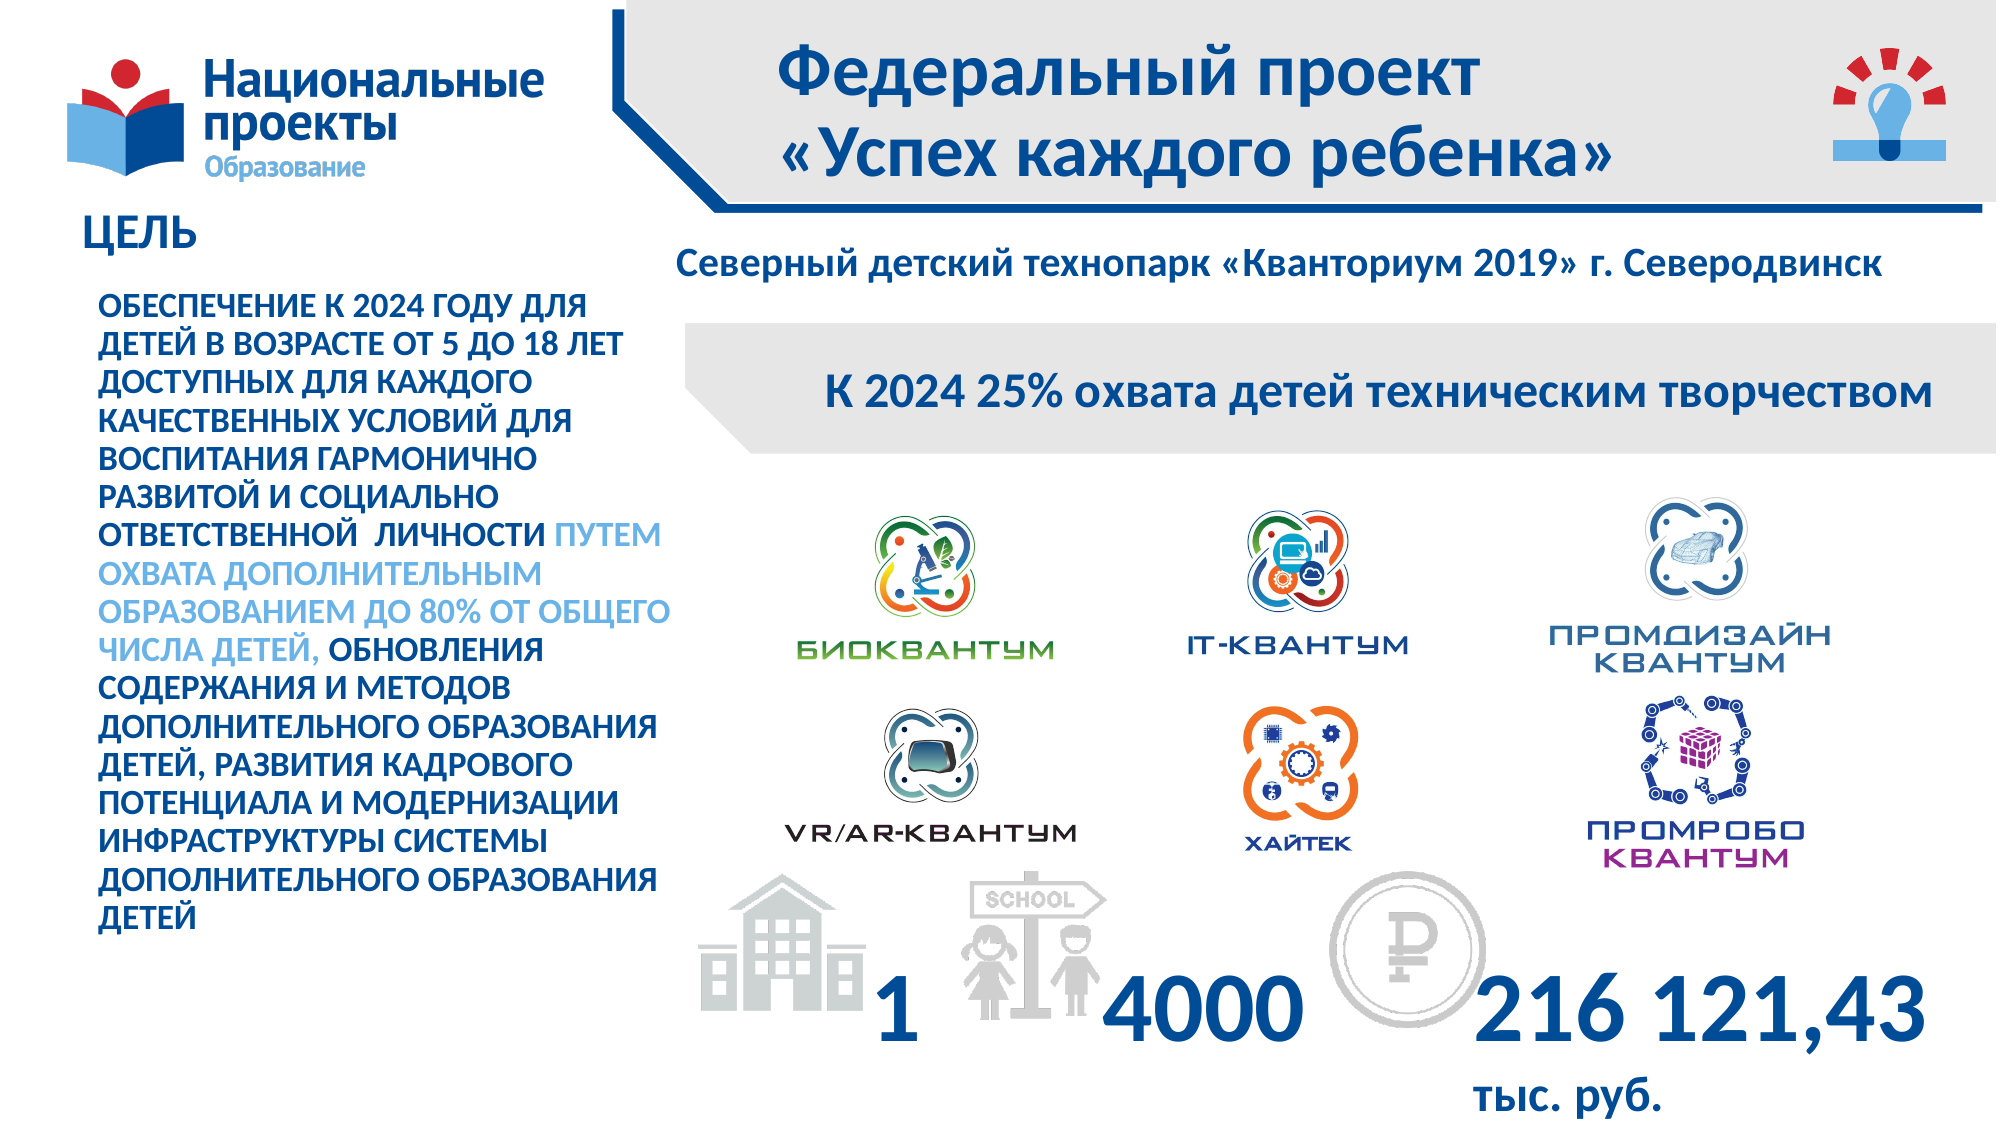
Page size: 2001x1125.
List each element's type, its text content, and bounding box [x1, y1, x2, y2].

picture [1329, 871, 1486, 1029]
picture [67, 59, 544, 182]
text_box К 2024 25% охвата детей техническим творчеством [661, 349, 1950, 425]
text_box Северный детский технопарк «Кванториум 2019» г. Северодвинск [660, 227, 1898, 293]
picture [698, 858, 866, 1026]
title Федеральный проект «Успех каждого ребенка» [762, 50, 1855, 173]
text_box 4000 [1088, 934, 1325, 1069]
picture [1581, 689, 1811, 872]
text_box [624, 0, 1999, 204]
text_box [610, 7, 1985, 215]
picture [781, 698, 1079, 847]
picture [1185, 507, 1409, 656]
picture [1240, 704, 1361, 853]
text_box 216 121,43 тыс. руб. [1459, 934, 2000, 1125]
text_box 1 [855, 934, 988, 1069]
picture [1833, 48, 1973, 181]
picture [1545, 493, 1834, 676]
text_box ОБЕСПЕЧЕНИЕ К 2024 ГОДУ ДЛЯ ДЕТЕЙ В ВОЗРАСТЕ ОТ 5 ДО 18 ЛЕТ ДОСТУПНЫХ ДЛЯ КАЖДОГО КАЧЕСТВЕННЫХ УСЛОВИЙ ДЛЯ ВОСПИТАНИЯ ГАРМОНИЧНО РАЗВИТОЙ И СОЦИАЛЬНО ОТВЕТСТВЕННОЙ ЛИЧНОСТИ ПУТЕМ ОХВАТА ДОПОЛНИТЕЛЬНЫМ ОБРАЗОВАНИЕМ ДО 80% ОТ ОБЩЕГО ЧИСЛА ДЕТЕЙ, ОБНОВЛЕНИЯ СОДЕРЖАНИЯ И МЕТОДОВ ДОПОЛНИТЕЛЬНОГО ОБРАЗОВАНИЯ ДЕТЕЙ, РАЗВИТИЯ КАДРОВОГО ПОТЕНЦИАЛА И МОДЕРНИЗАЦИИ ИНФРАСТРУКТУРЫ СИСТЕМЫ ДОПОЛНИТЕЛЬНОГО ОБРАЗОВАНИЯ ДЕТЕЙ [83, 279, 705, 558]
picture [960, 871, 1109, 1020]
picture [795, 512, 1056, 661]
list ЦЕЛЬ [67, 197, 885, 355]
text_box [682, 321, 1999, 456]
